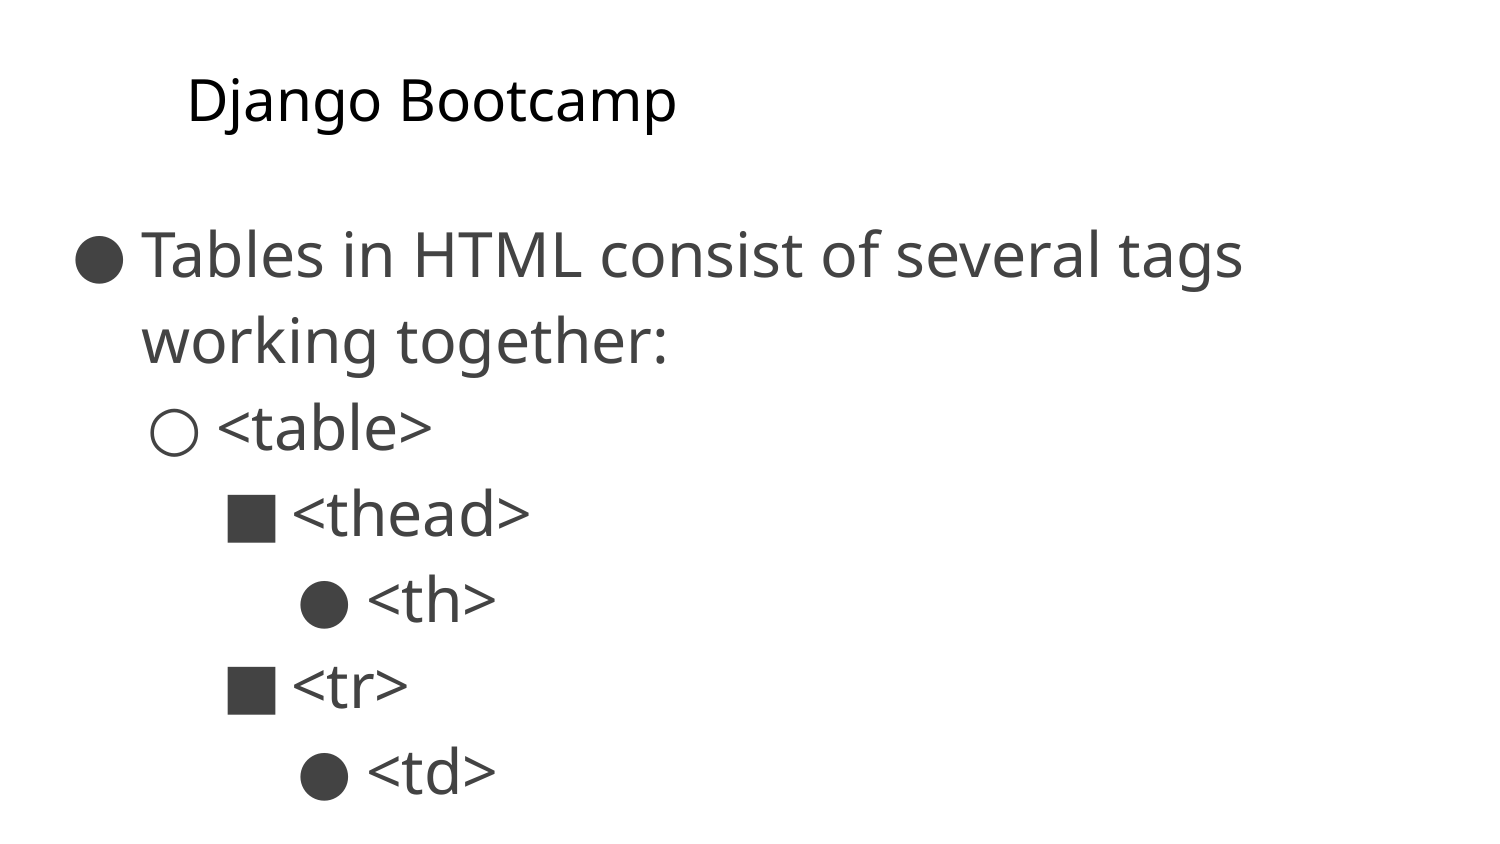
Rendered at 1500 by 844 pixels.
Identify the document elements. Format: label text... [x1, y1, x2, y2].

title Django Bootcamp [171, 48, 1449, 143]
list Tables in HTML consist of several tags working together: <table> <thead> <th> <tr> <td> [51, 189, 1449, 750]
